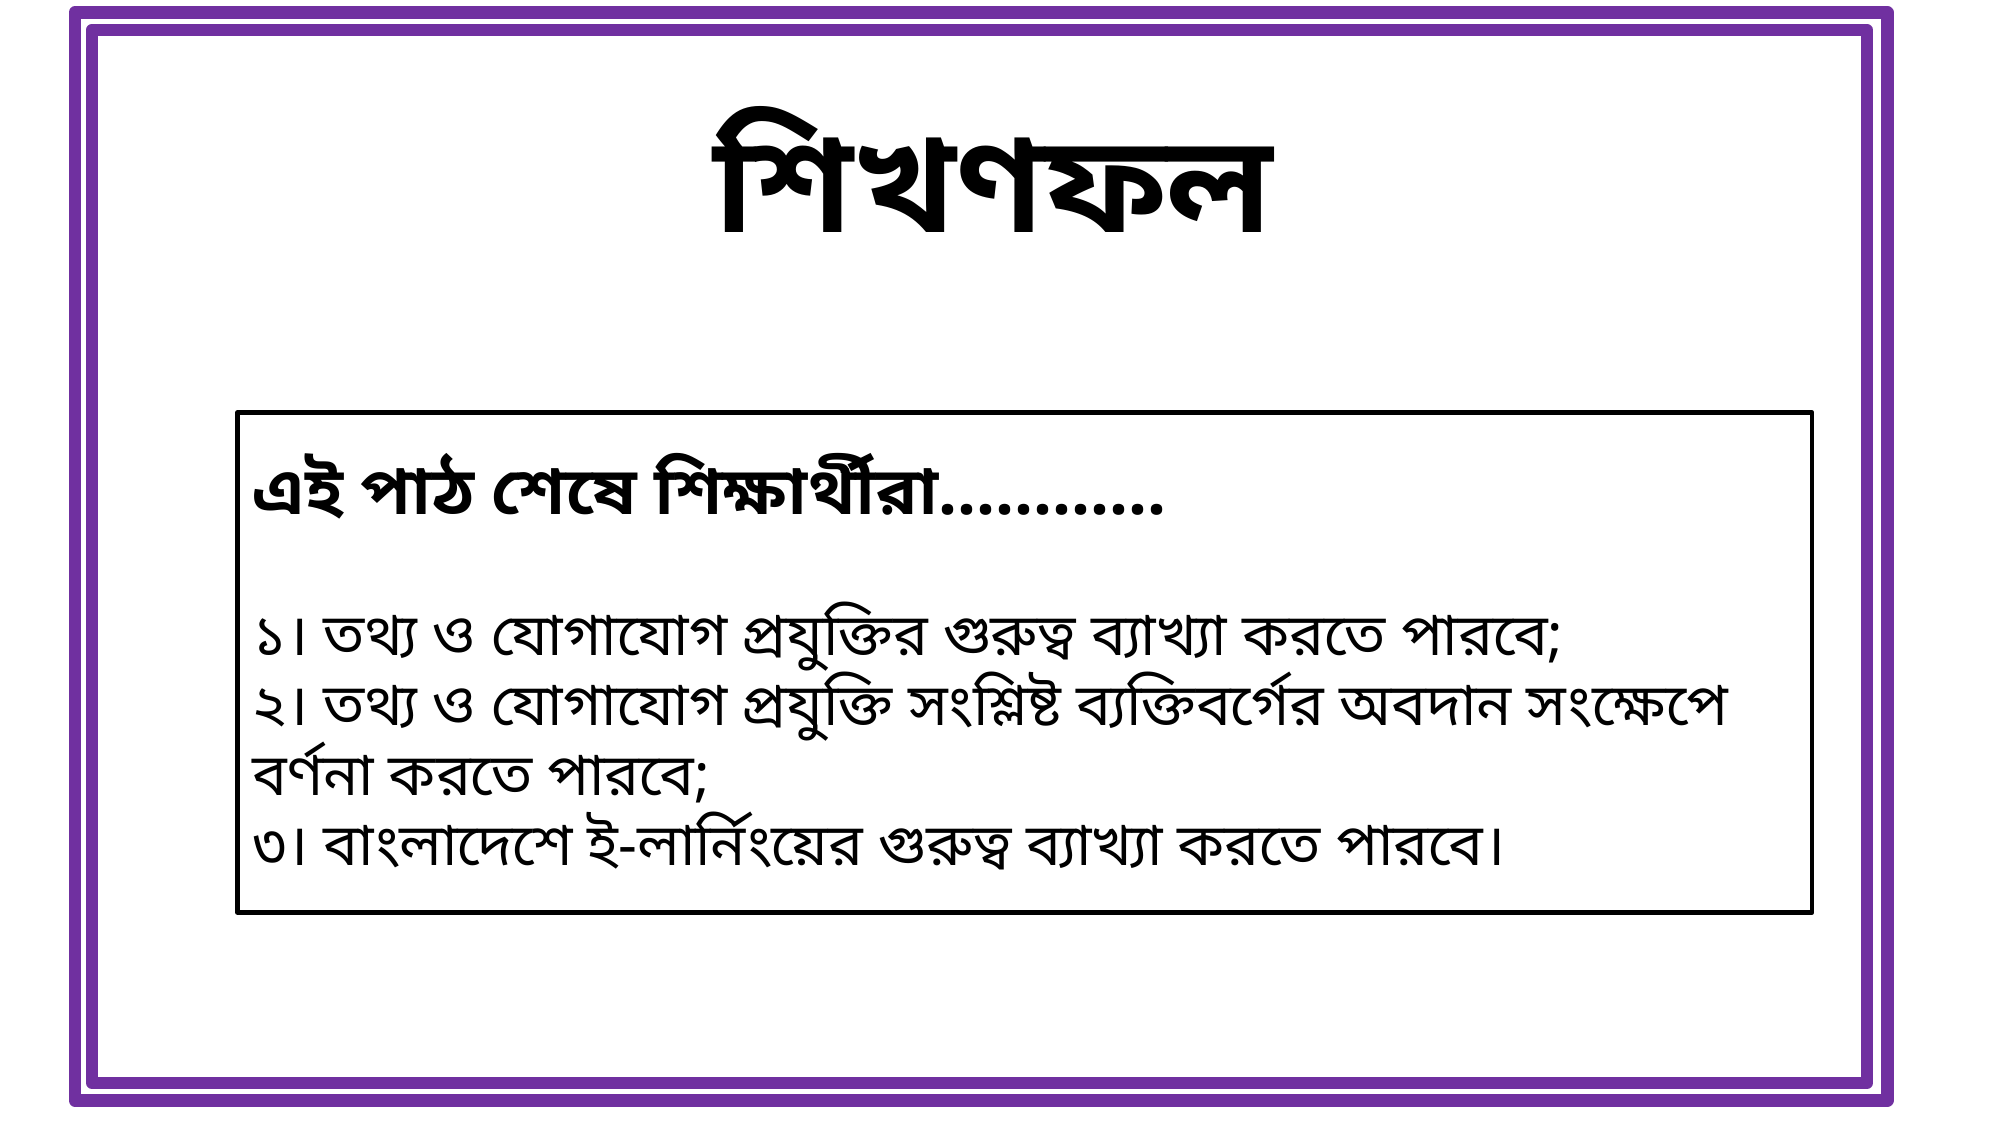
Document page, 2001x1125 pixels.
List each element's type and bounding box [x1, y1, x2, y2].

text_box [74, 12, 1888, 1101]
